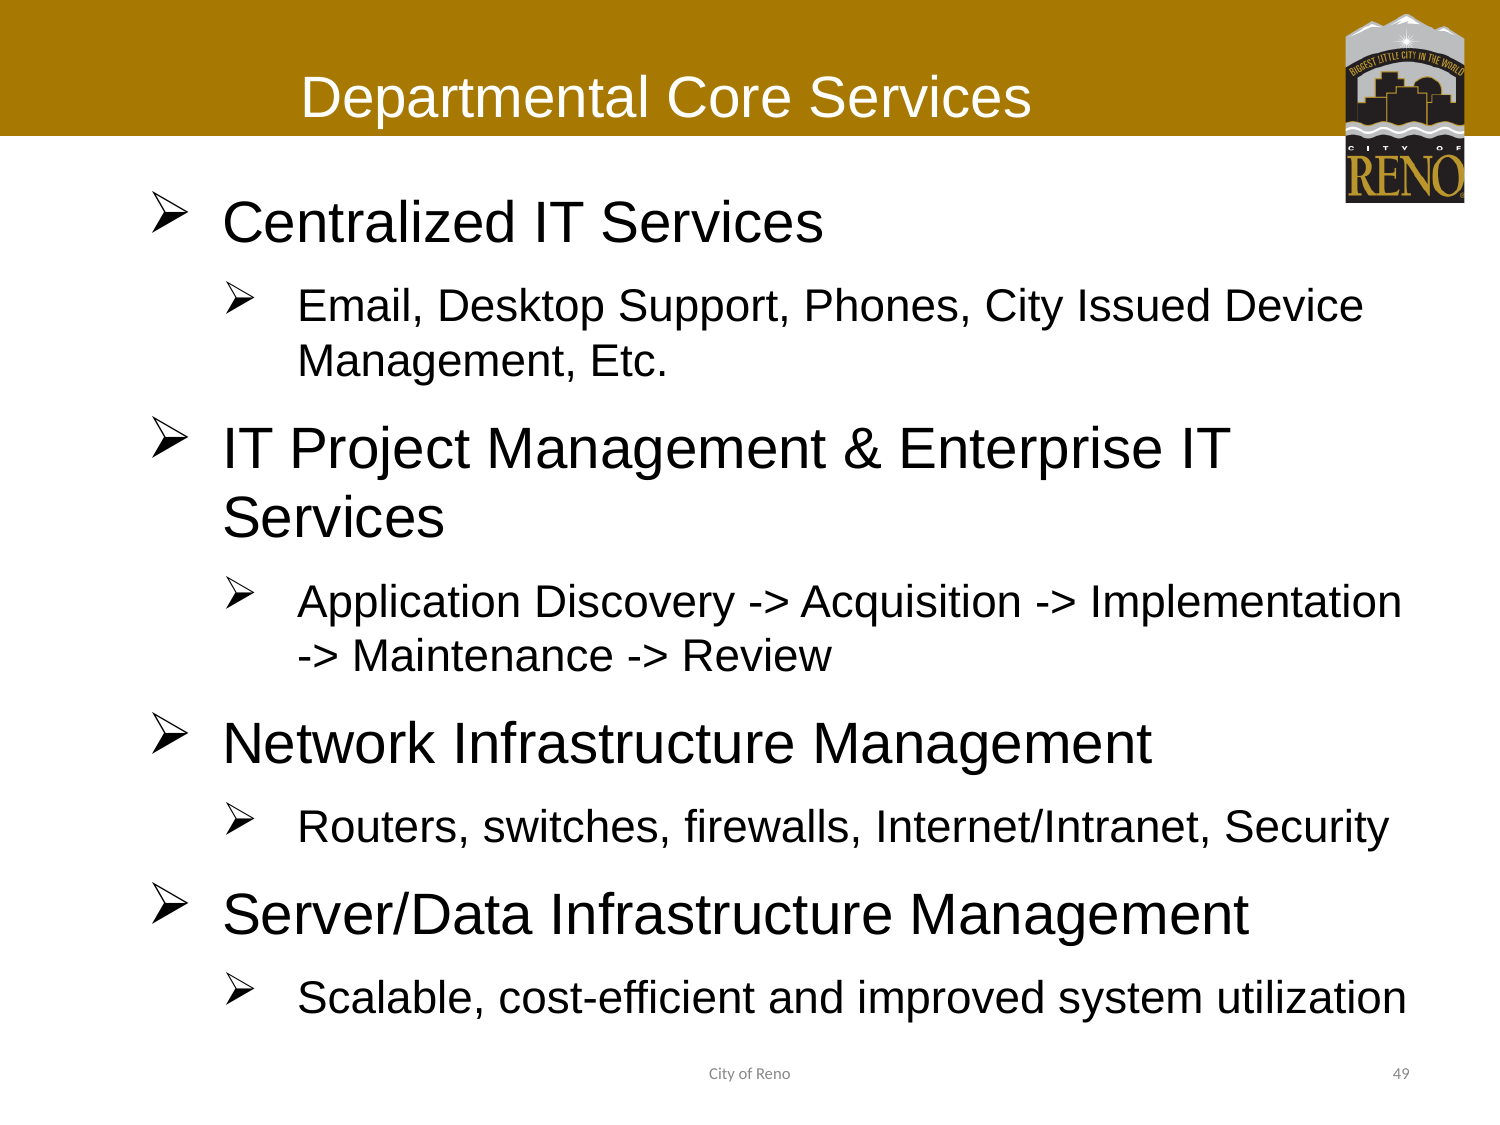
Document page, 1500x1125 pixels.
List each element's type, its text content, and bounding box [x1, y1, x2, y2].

title Departmental Core Services [12, 20, 1321, 138]
footer City of Reno [512, 1042, 988, 1103]
slide_number 49 [1074, 1042, 1425, 1103]
list Centralized IT Services Email, Desktop Support, Phones, City Issued Device Management, Etc. IT Project Management & Enterprise IT Services Application Discovery -> Acquisition -> Implementation -> Maintenance -> Review Network Infrastructure Management Routers, switches, firewalls, Internet/Intranet, Security Server/Data Infrastructure Management Scalable, cost-efficient and improved system utilization [57, 176, 1445, 1101]
